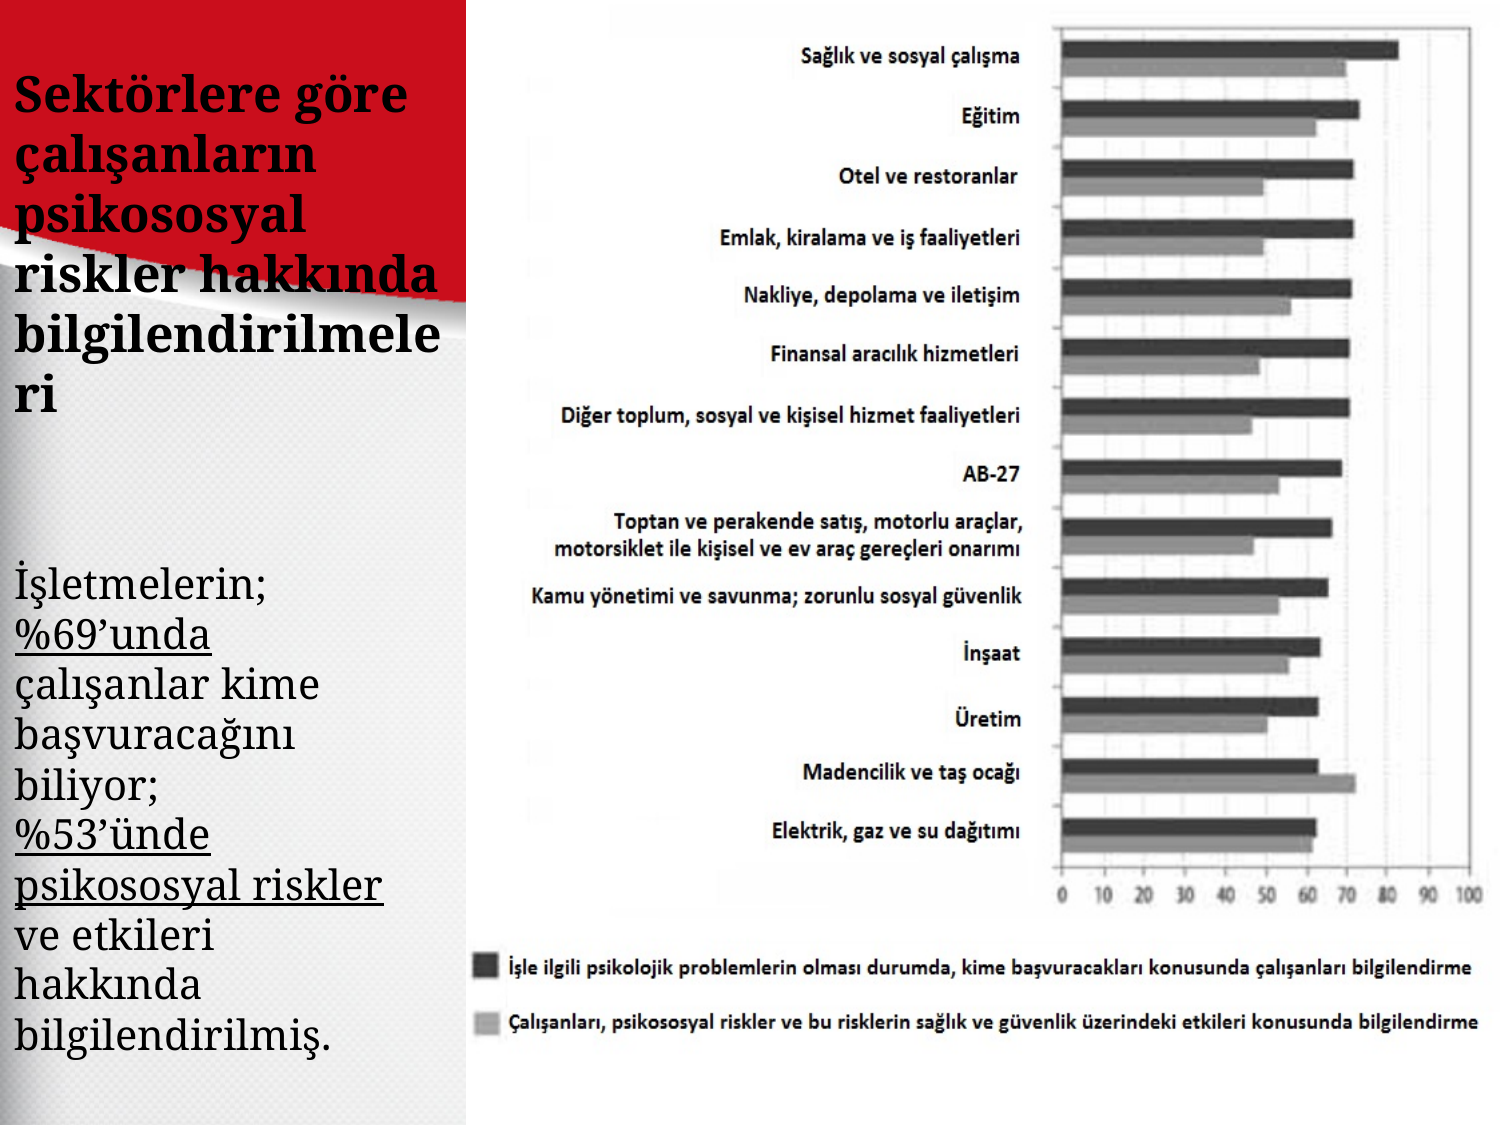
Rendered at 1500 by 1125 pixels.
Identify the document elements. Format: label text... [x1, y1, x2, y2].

picture [0, 0, 1500, 1125]
text_box İşletmelerin; %69’unda çalışanlar kime başvuracağını biliyor; %53’ünde psikososyal riskler ve etkileri hakkında bilgilendirilmiş. [0, 550, 408, 1066]
text_box Sektörlere göre çalışanların psikososyal riskler hakkında bilgilendirilmeleri [0, 54, 461, 430]
